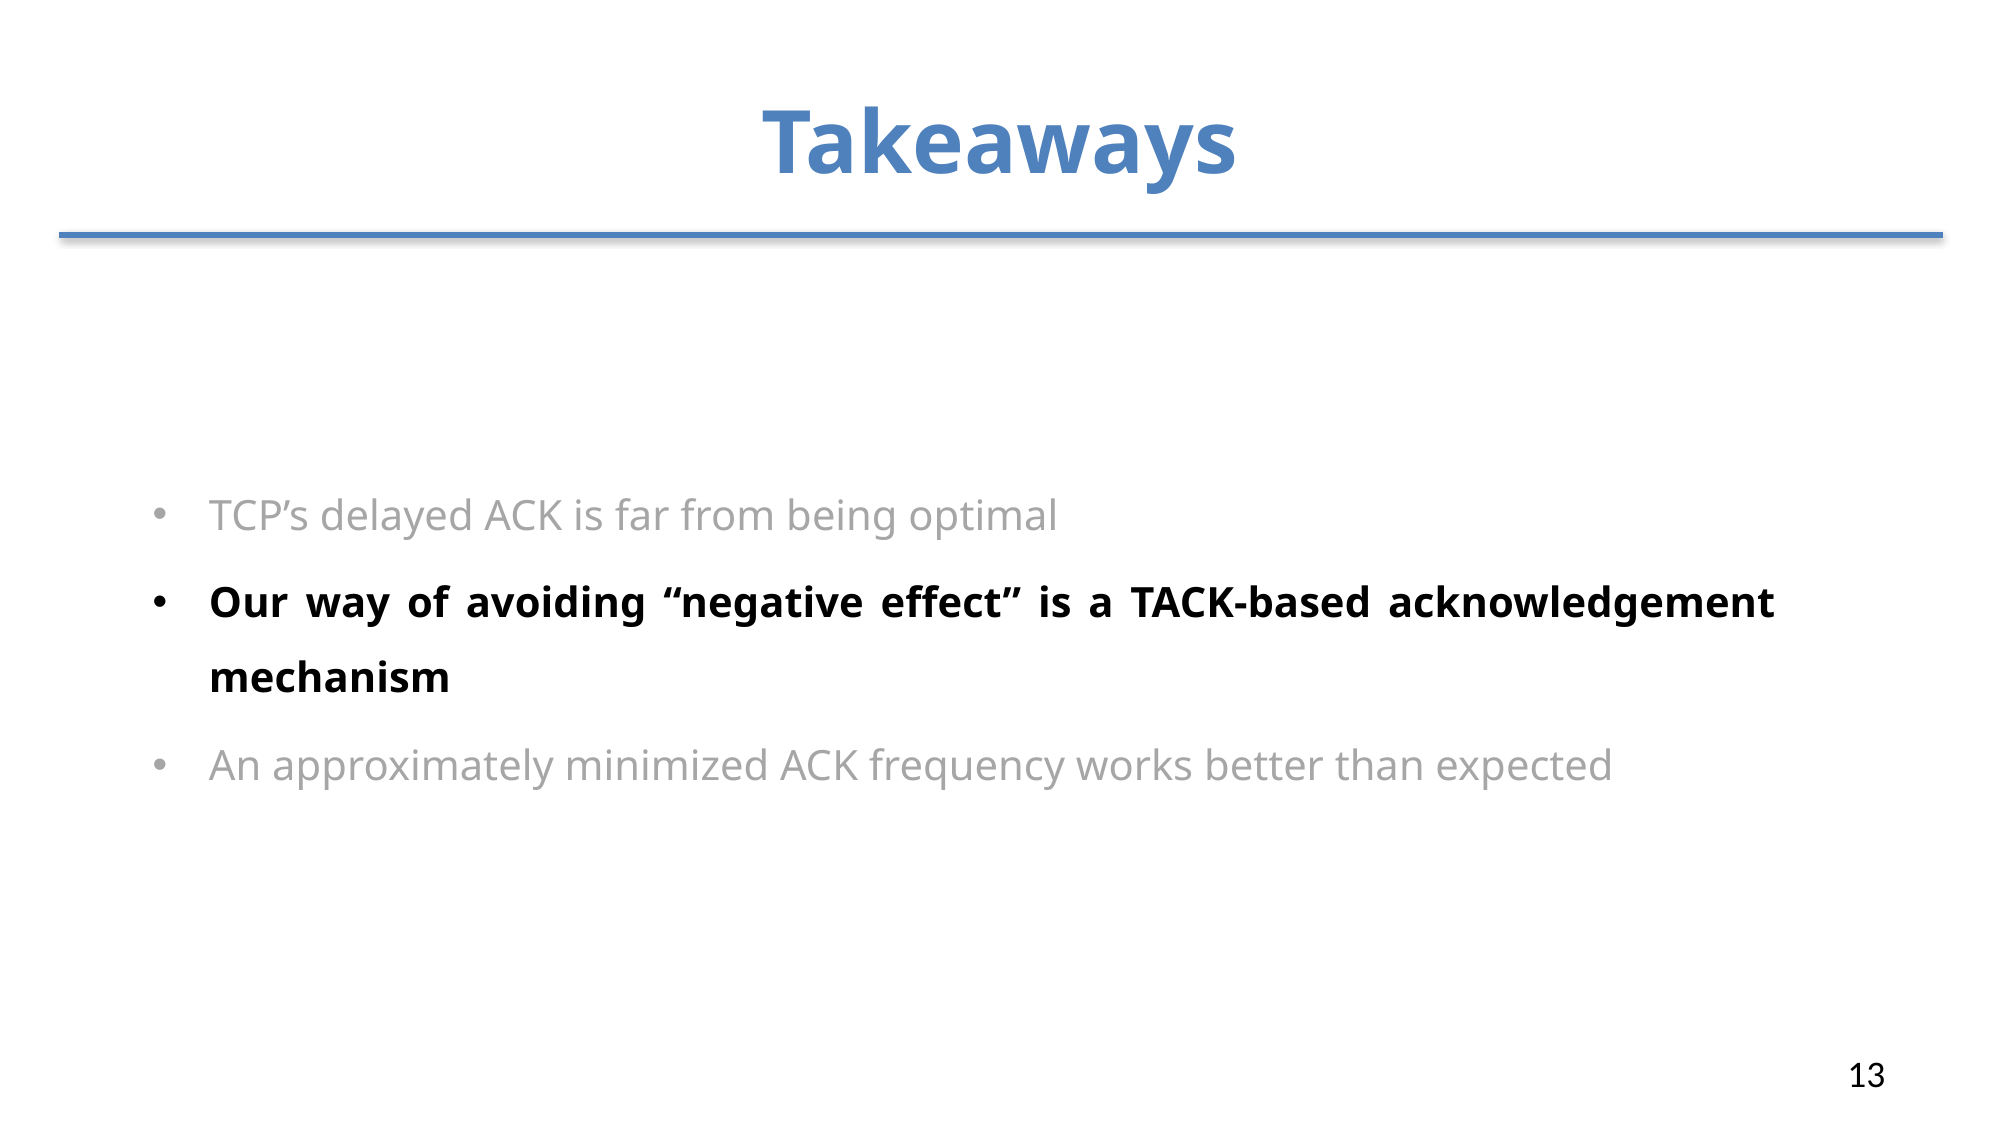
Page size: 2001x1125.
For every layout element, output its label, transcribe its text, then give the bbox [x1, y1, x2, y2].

list TCP’s delayed ACK is far from being optimal Our way of avoiding “negative effect” is a TACK-based acknowledgement mechanism An approximately minimized ACK frequency works better than expected [137, 456, 1792, 1109]
slide_number 13 [1433, 1042, 1900, 1103]
title Takeaways [99, 45, 1900, 233]
